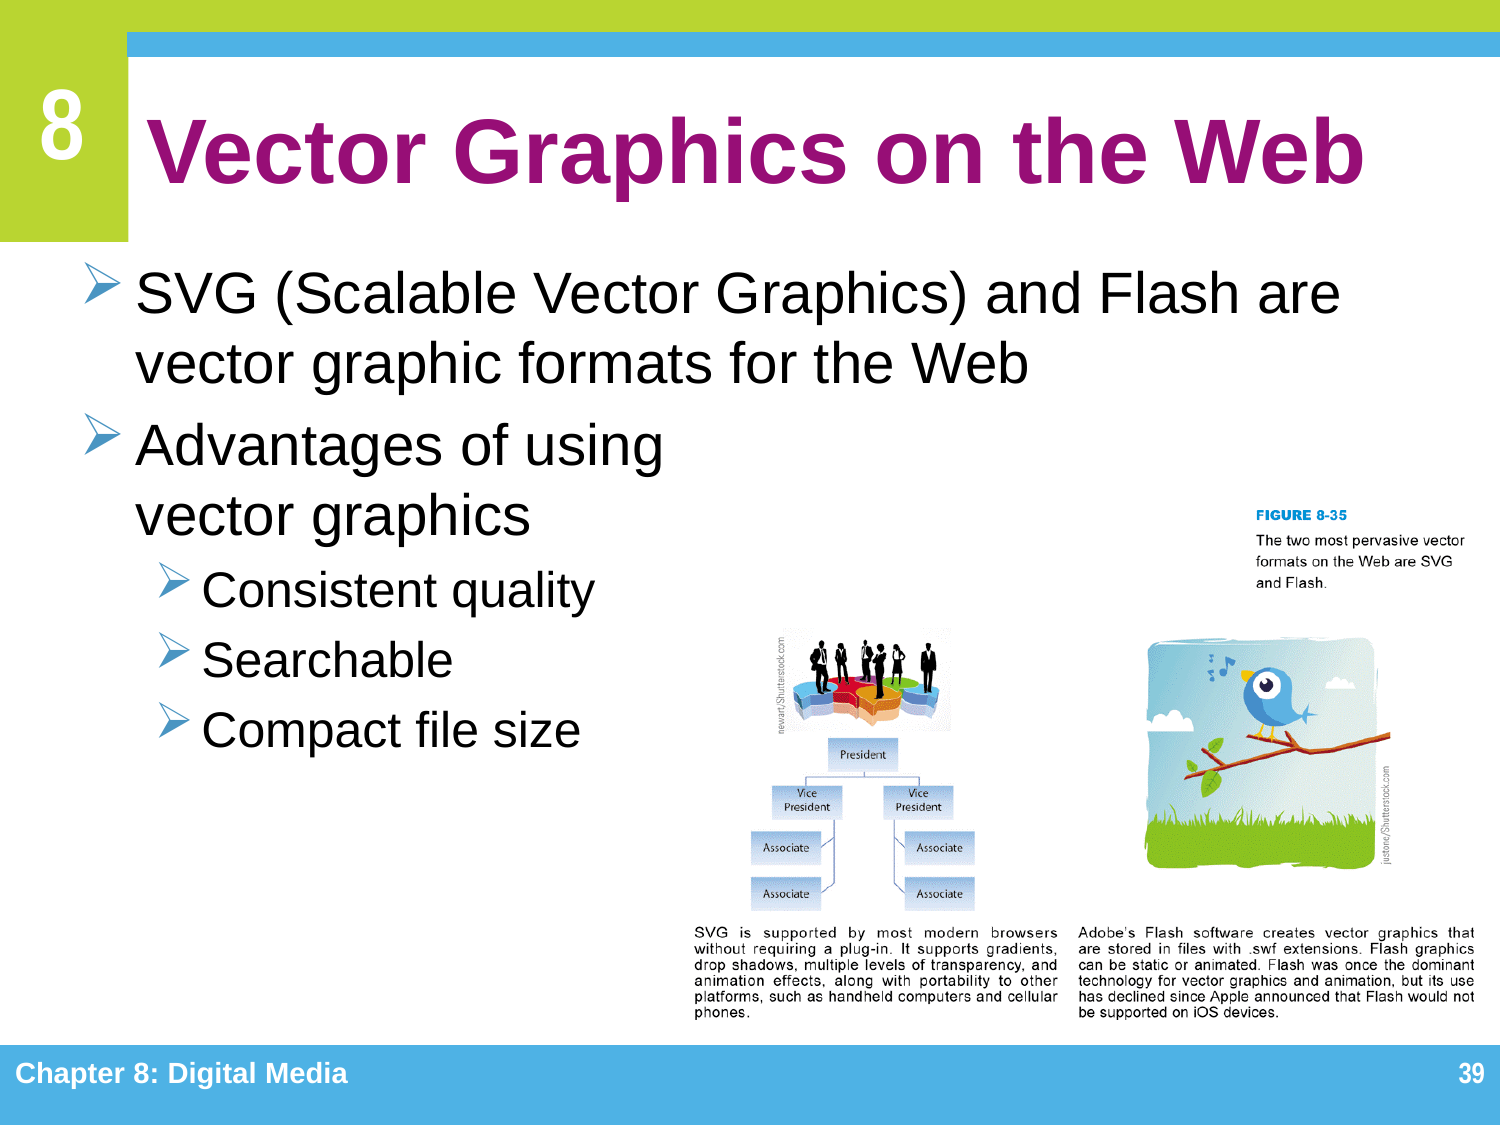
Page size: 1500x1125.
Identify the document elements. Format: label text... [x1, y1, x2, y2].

picture [1324, 510, 1334, 517]
list SVG (Scalable Vector Graphics) and Flash are vector graphic formats for the Web Advantages of using vector graphics Consistent quality Searchable Compact file size [64, 247, 1500, 1006]
slide_number 39 [1149, 1046, 1500, 1125]
title Vector Graphics on the Web [131, 60, 1500, 234]
picture [693, 510, 1474, 1021]
footer Chapter 8: Digital Media [0, 1046, 1149, 1125]
